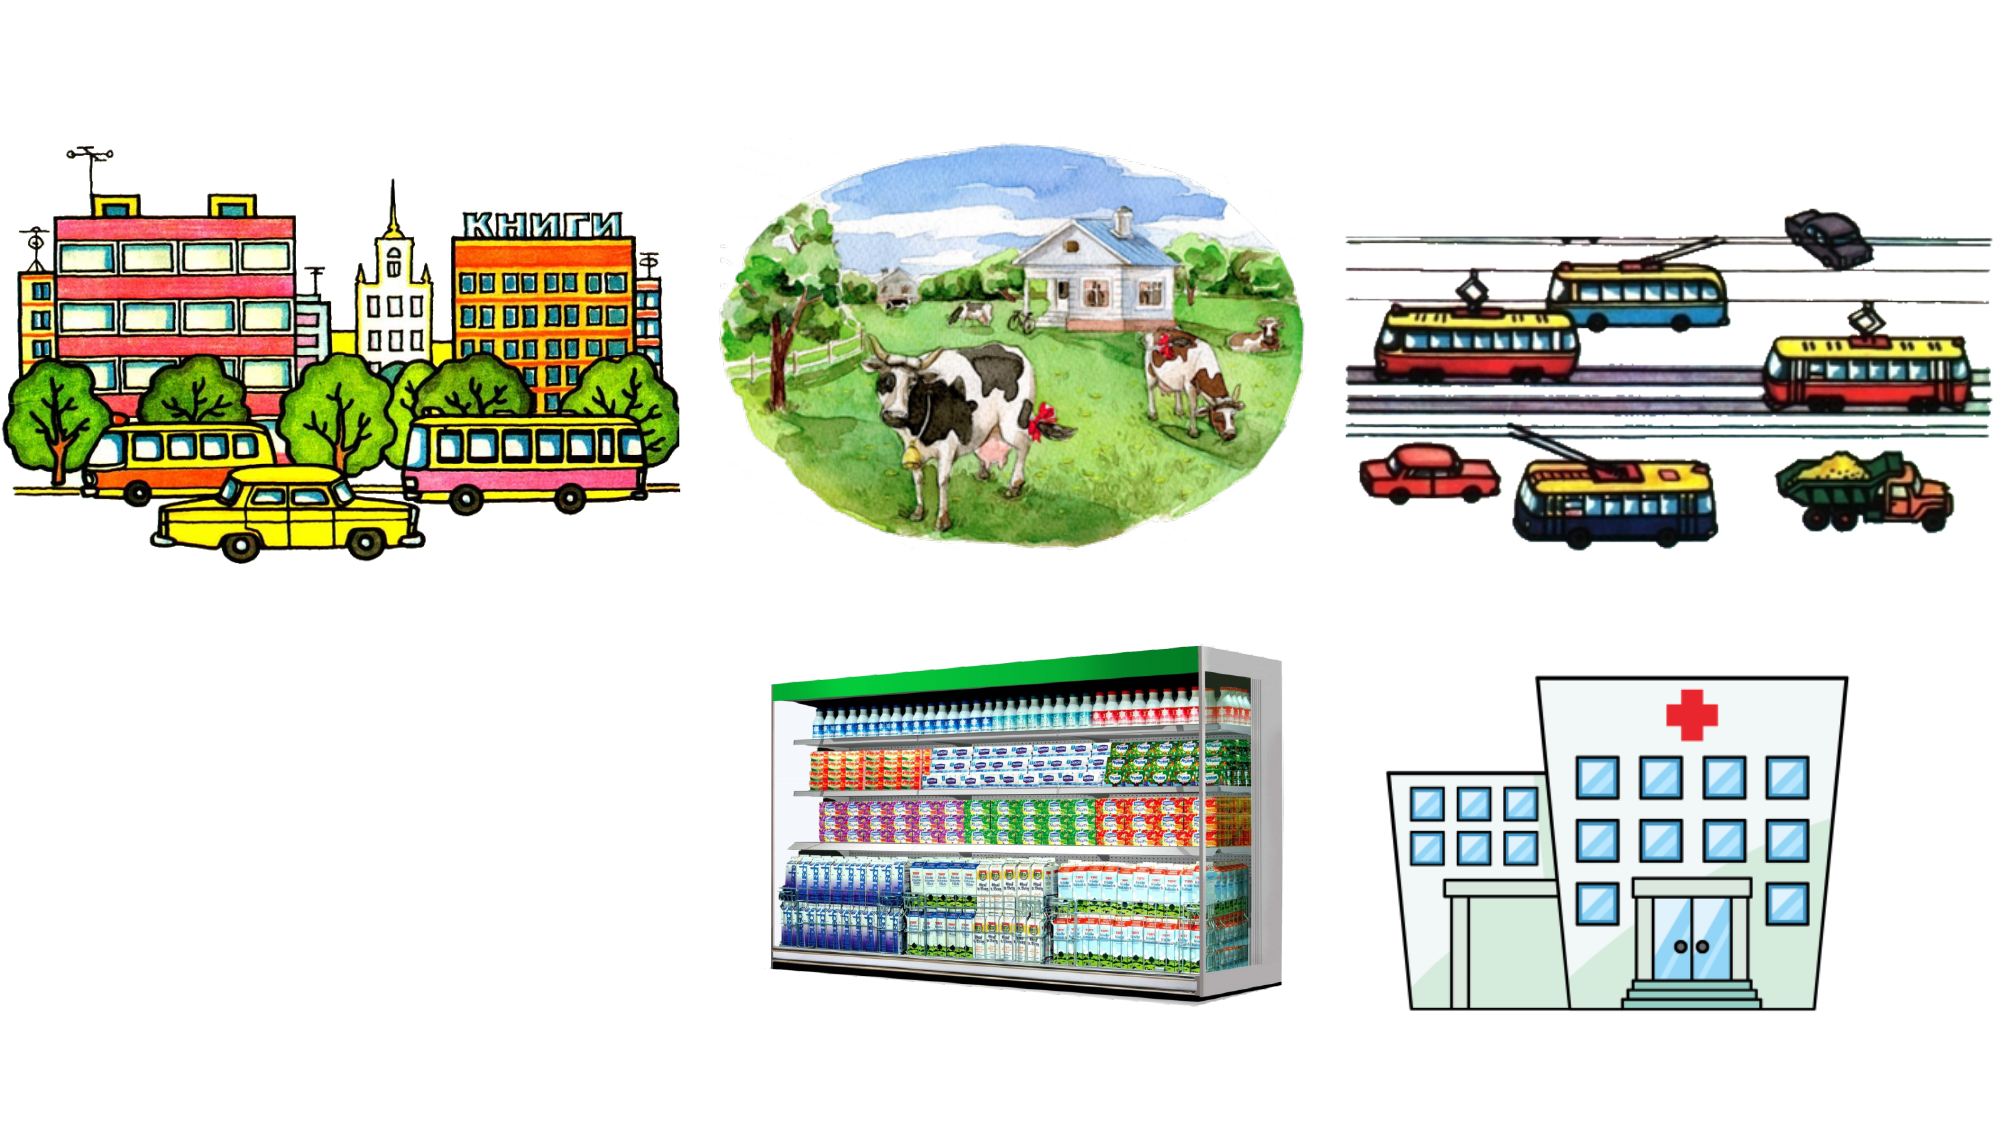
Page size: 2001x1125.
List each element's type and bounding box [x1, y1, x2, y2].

picture [1380, 670, 1851, 1020]
picture [0, 137, 690, 572]
picture [1332, 195, 2000, 572]
picture [764, 639, 1286, 1007]
picture [718, 137, 1310, 551]
